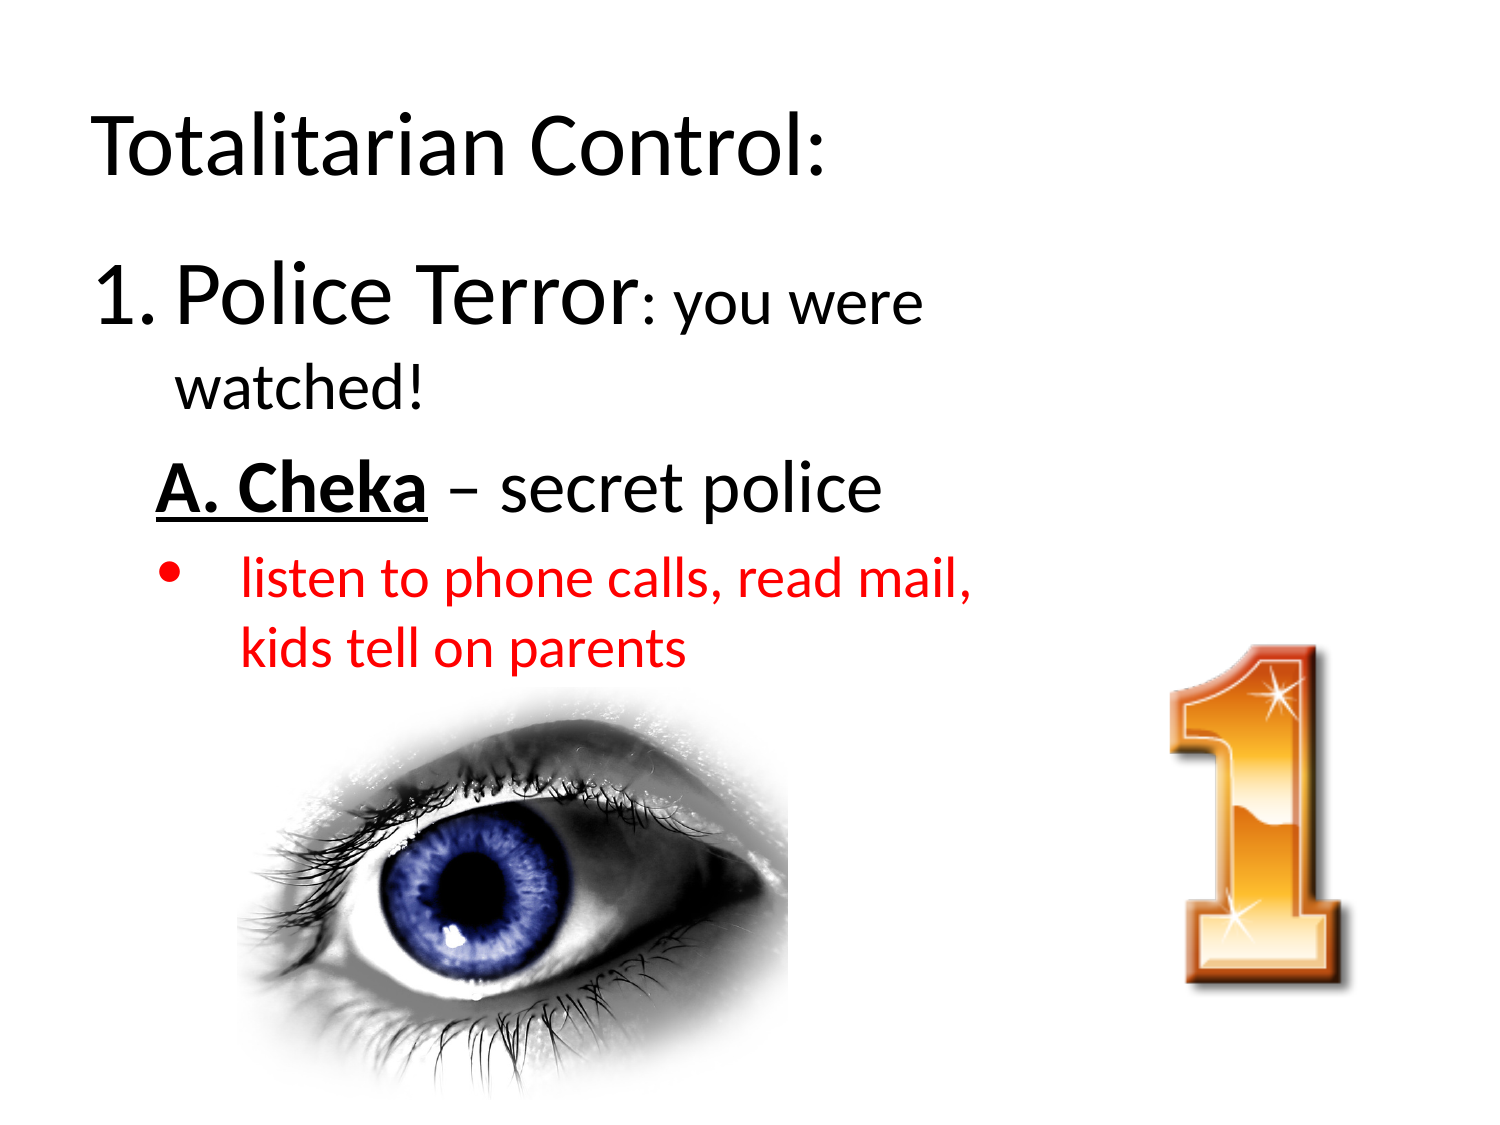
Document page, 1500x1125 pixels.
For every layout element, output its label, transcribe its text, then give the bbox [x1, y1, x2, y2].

picture [237, 687, 788, 1101]
picture [1074, 637, 1451, 1013]
list Police Terror: you were watched! A. Cheka – secret police listen to phone calls, read mail, kids tell on parents [74, 224, 1038, 1063]
title Totalitarian Control: [74, 44, 1426, 233]
